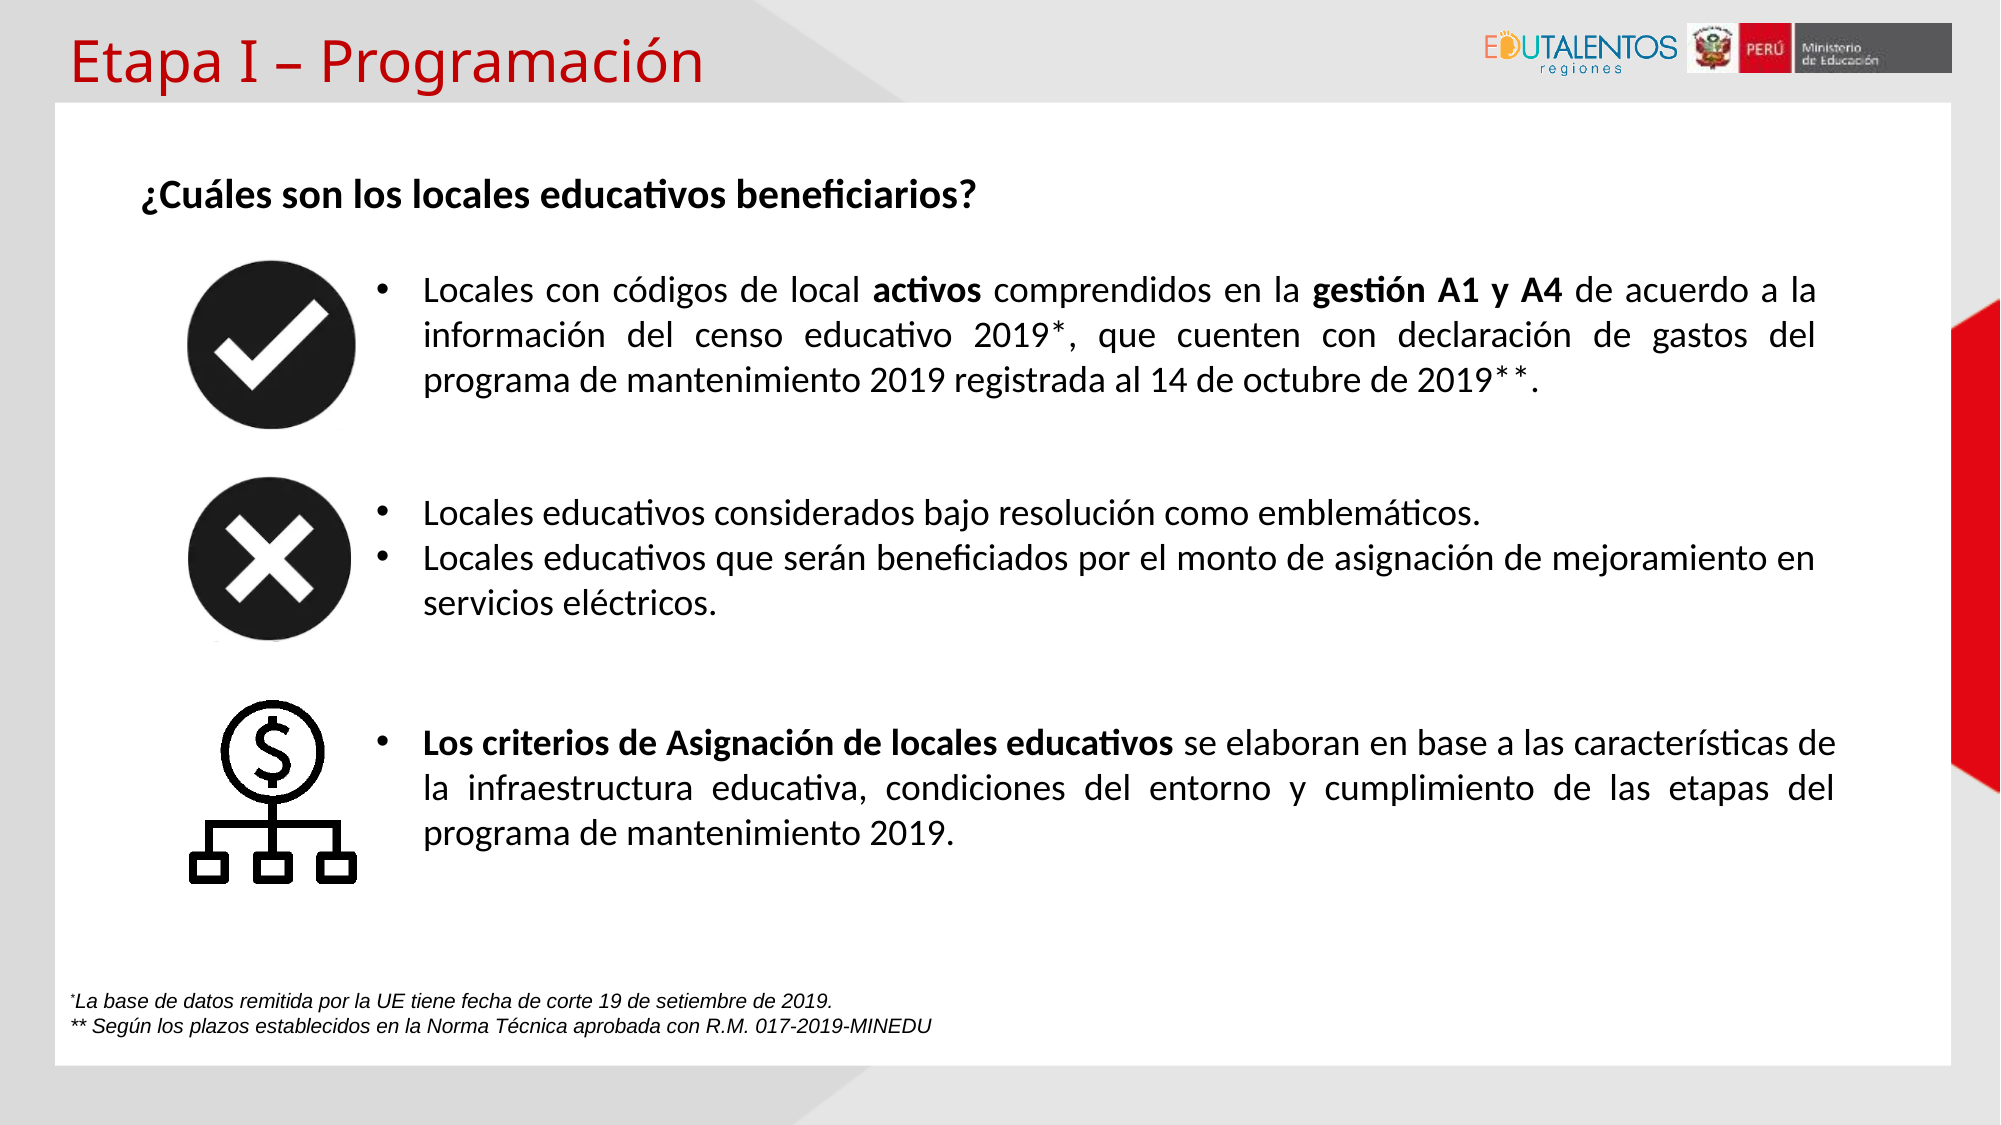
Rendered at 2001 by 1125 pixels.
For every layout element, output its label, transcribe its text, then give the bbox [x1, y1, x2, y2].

text_box ¿Cuáles son los locales educativos beneficiarios? [125, 158, 1036, 224]
text_box Locales educativos considerados bajo resolución como emblemáticos. Locales educativos que serán beneficiados por el monto de asignación de mejoramiento en servicios eléctricos. [361, 480, 1833, 631]
text_box *La base de datos remitida por la UE tiene fecha de corte 19 de setiembre de 2019. ** Según los plazos establecidos en la Norma Técnica aprobada con R.M. 017-2019-MINEDU [55, 980, 1952, 1046]
text_box Locales con códigos de local activos comprendidos en la gestión A1 y A4 de acuerdo a la información del censo educativo 2019*, que cuenten con declaración de gastos del programa de mantenimiento 2019 registrada al 14 de octubre de 2019**. [361, 258, 1833, 408]
text_box Los criterios de Asignación de locales educativos se elaboran en base a las características de la infraestructura educativa, condiciones del entorno y cumplimiento de las etapas del programa de mantenimiento 2019. [361, 665, 1852, 861]
picture [0, 0, 2000, 1125]
text_box Etapa I – Programación [55, 22, 1556, 103]
